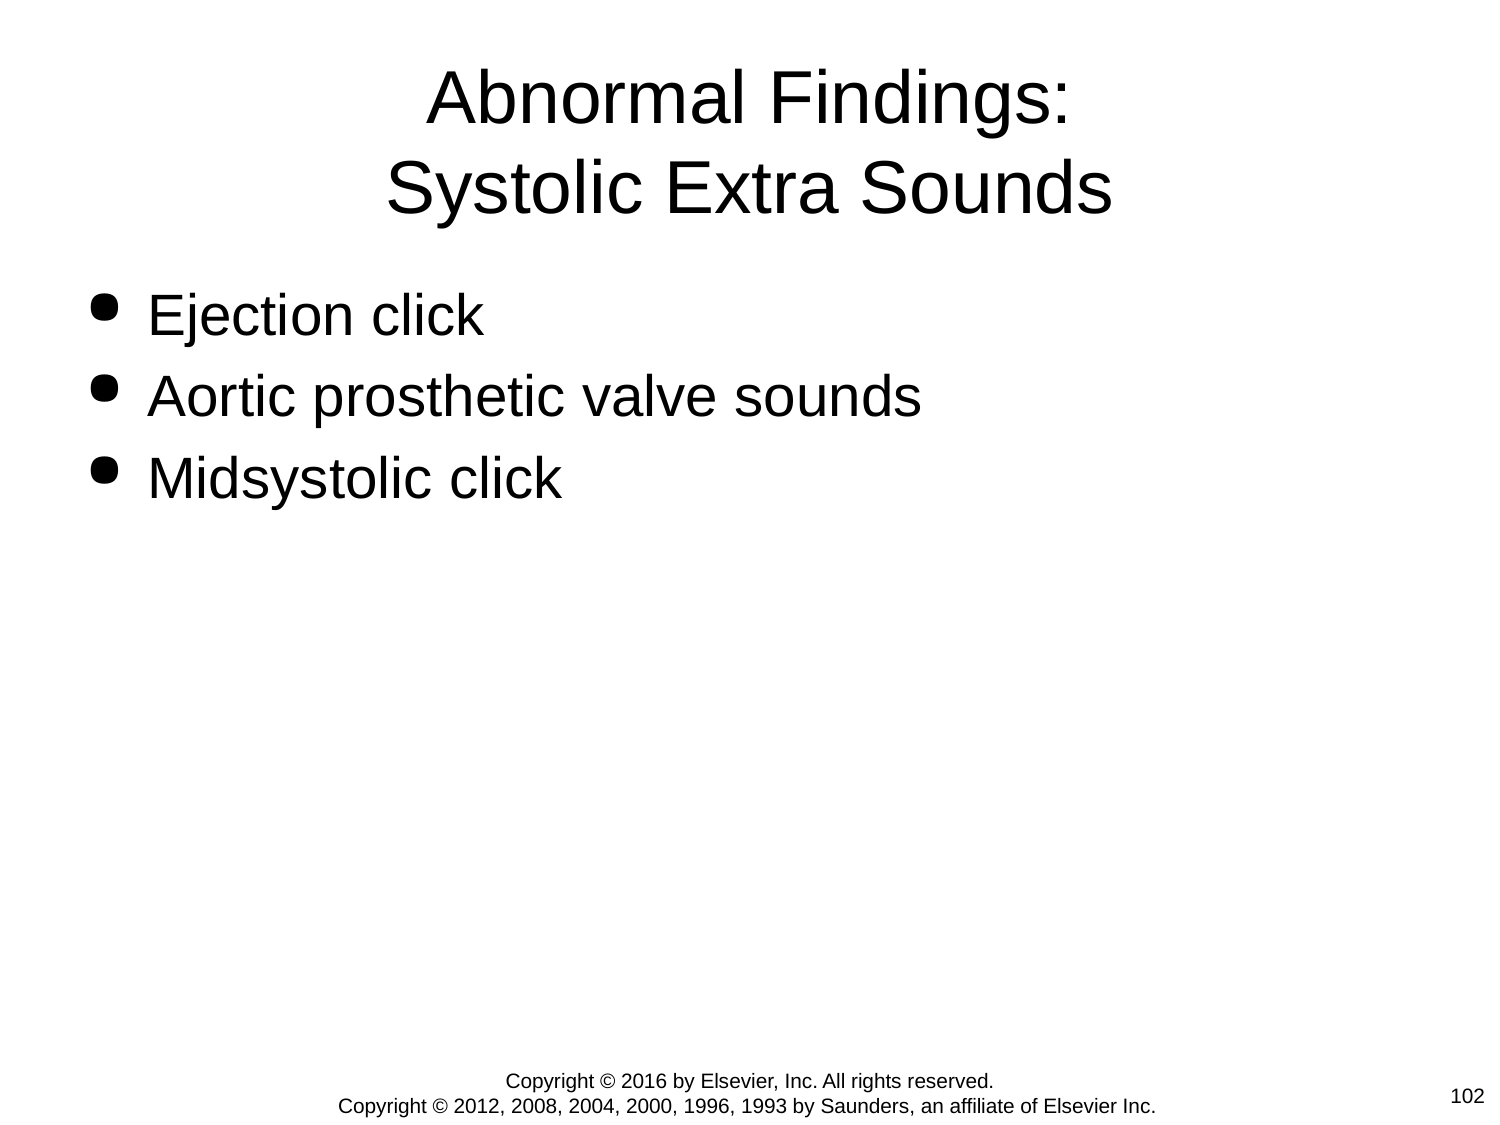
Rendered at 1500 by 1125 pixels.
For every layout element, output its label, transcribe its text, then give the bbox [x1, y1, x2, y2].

list Ejection click Aortic prosthetic valve sounds Midsystolic click [76, 269, 1427, 1000]
title Abnormal Findings: Systolic Extra Sounds [75, 45, 1425, 233]
footer Copyright © 2016 by Elsevier, Inc. All rights reserved. Copyright © 2012, 2008, 2004, 2000, 1996, 1993 by Saunders, an affiliate of Elsevier Inc. [162, 1059, 1338, 1123]
slide_number 102 [1149, 1065, 1500, 1125]
